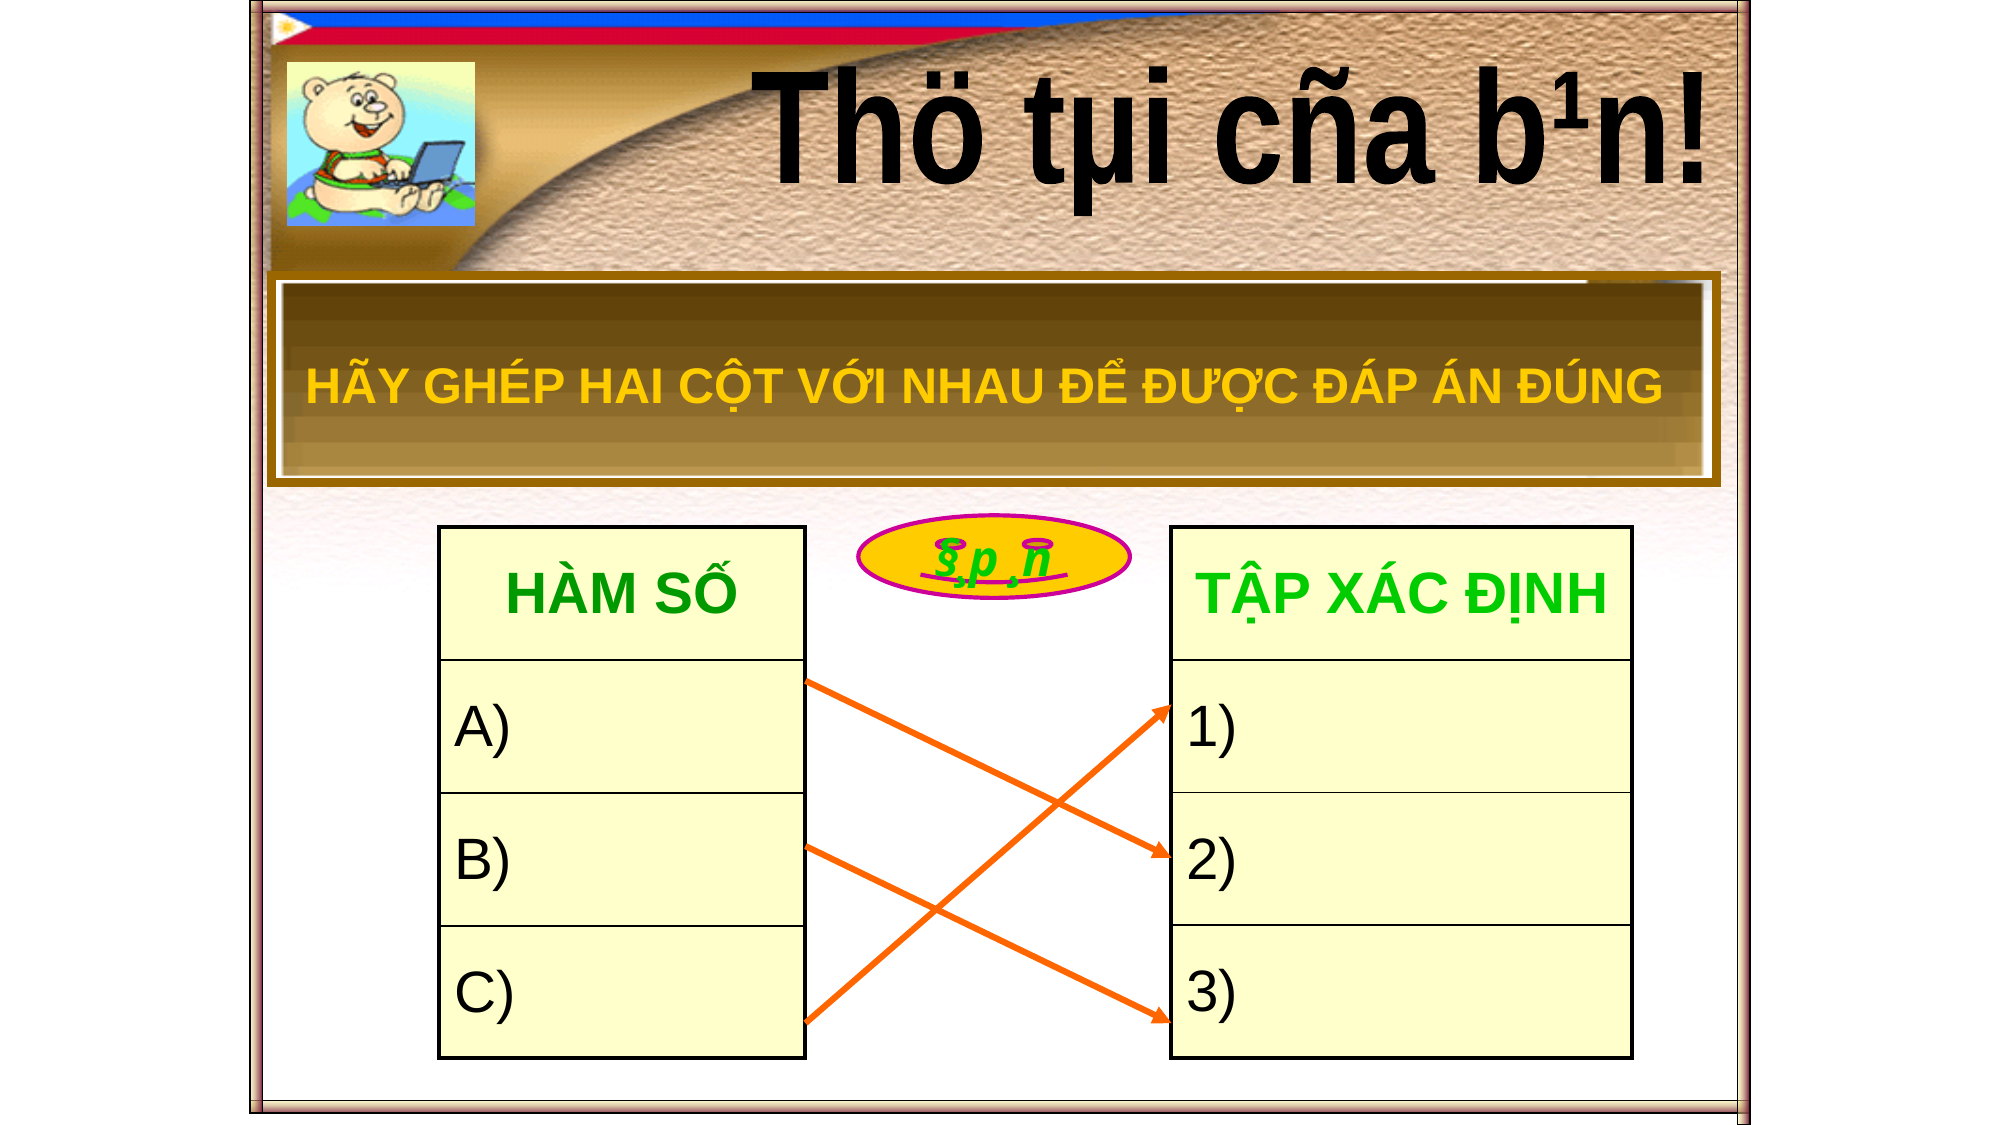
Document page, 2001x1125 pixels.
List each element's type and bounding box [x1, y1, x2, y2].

text_box [1737, 0, 1750, 10]
text_box [249, 0, 263, 10]
text_box [276, 280, 1712, 479]
picture [249, 10, 1750, 1125]
text_box [263, 0, 1737, 10]
